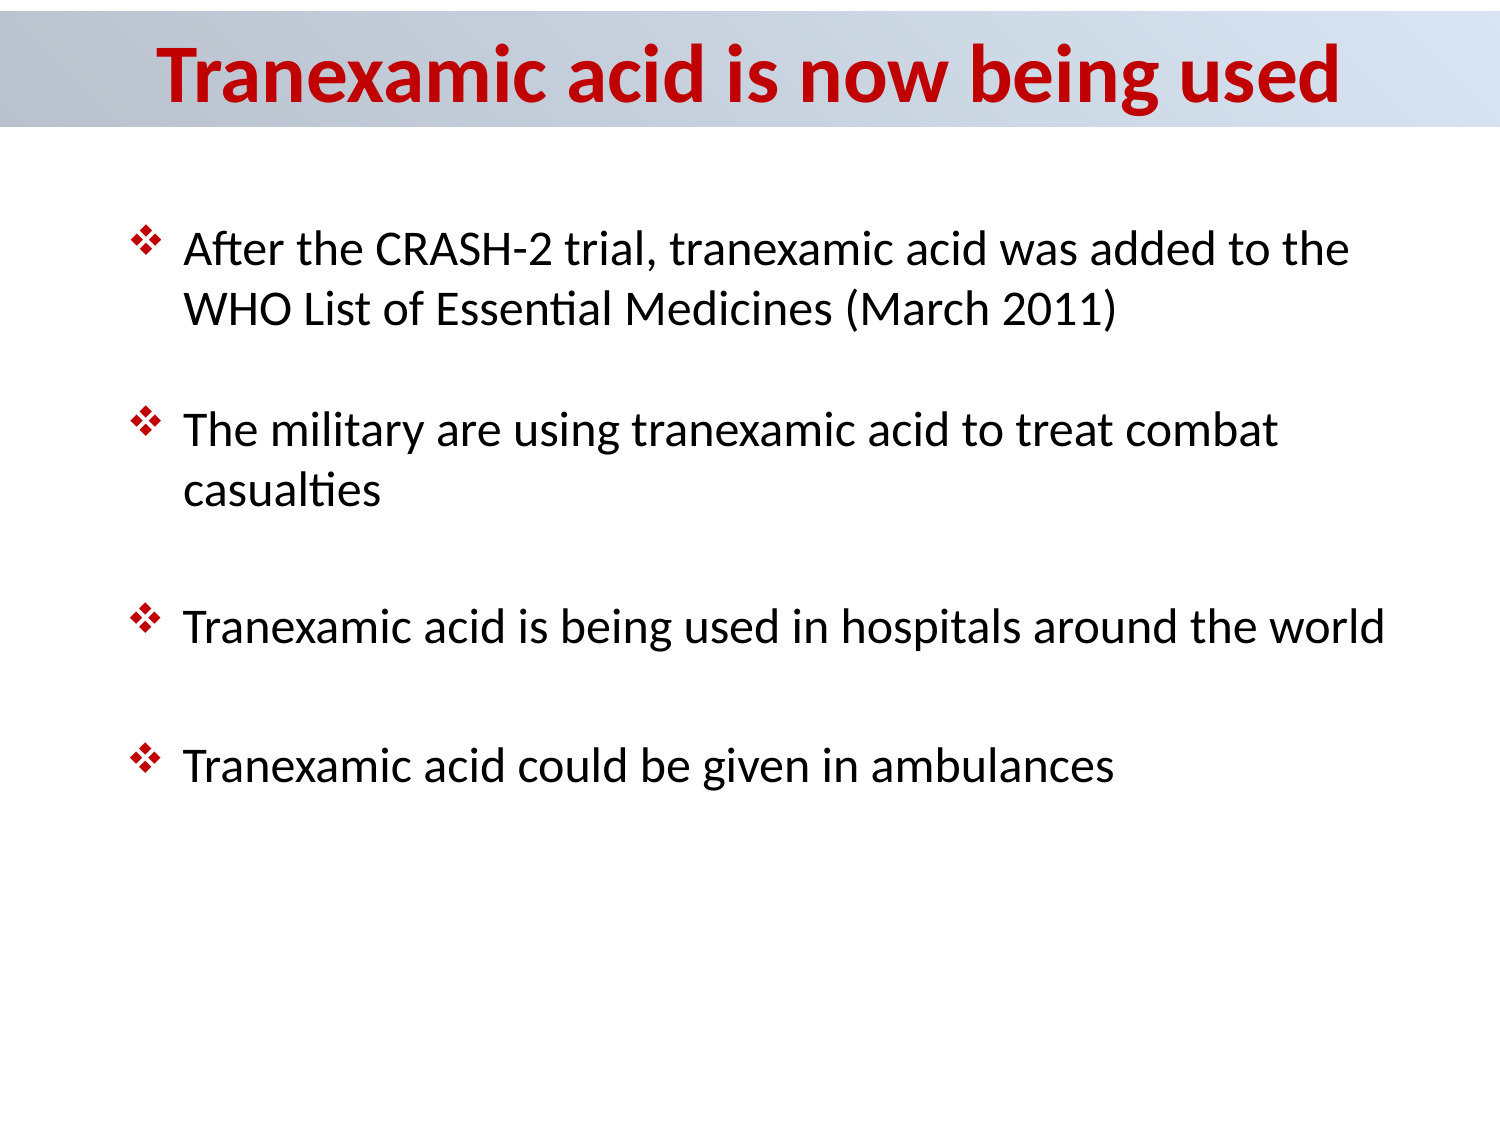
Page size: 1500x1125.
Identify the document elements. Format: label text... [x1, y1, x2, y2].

text_box The military are using tranexamic acid to treat combat casualties [112, 388, 1447, 524]
text_box After the CRASH-2 trial, tranexamic acid was added to the WHO List of Essential Medicines (March 2011) [112, 207, 1447, 329]
text_box Tranexamic acid is now being used [0, 11, 1500, 127]
text_box Tranexamic acid is being used in hospitals around the world [111, 585, 1447, 661]
text_box Tranexamic acid could be given in ambulances [111, 725, 1447, 801]
